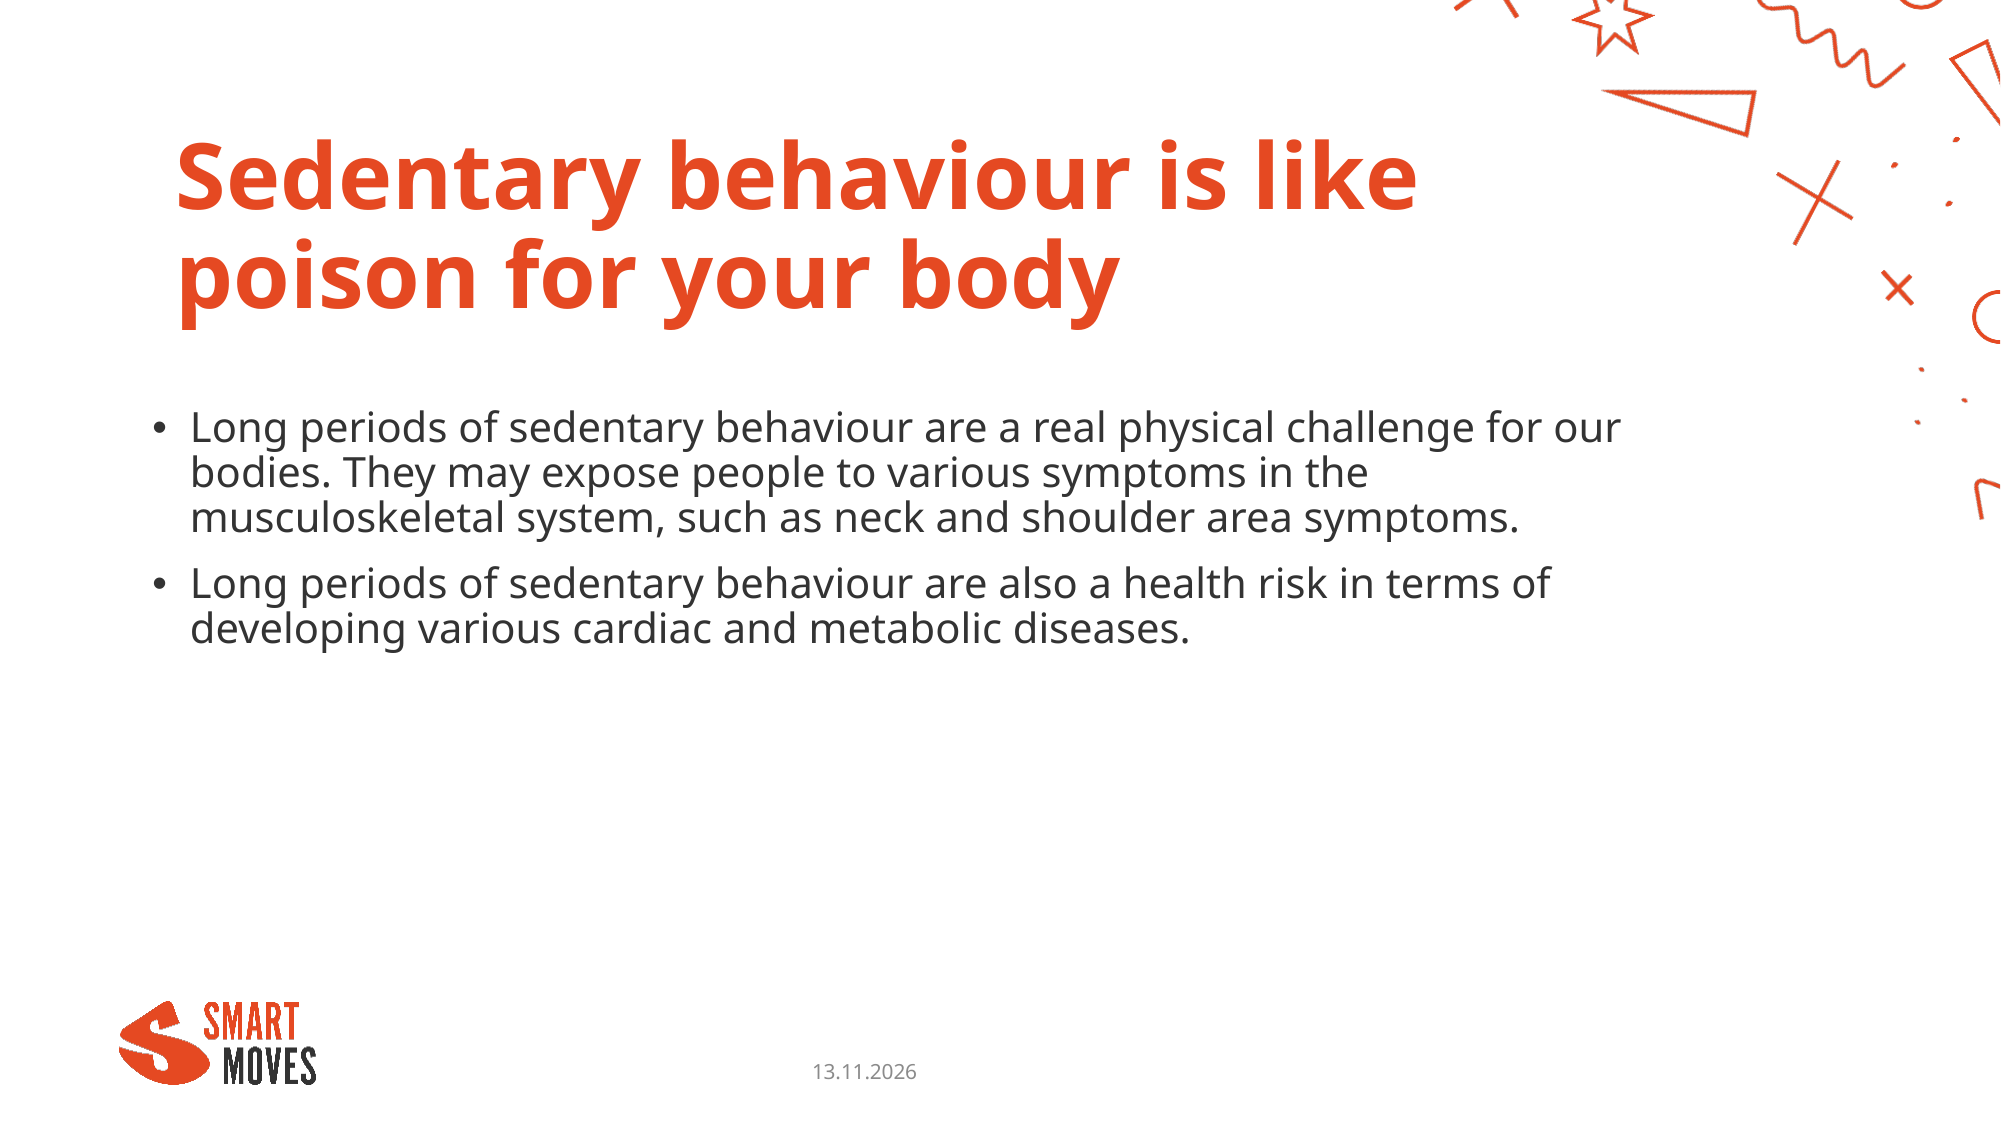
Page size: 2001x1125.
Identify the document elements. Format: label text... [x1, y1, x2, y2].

picture [1960, 420, 2001, 532]
picture [1890, 354, 1969, 432]
picture [1672, 0, 1918, 97]
picture [1567, 0, 1776, 182]
picture [1880, 268, 1916, 307]
picture [1970, 287, 2001, 349]
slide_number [797, 1042, 1359, 1103]
picture [1452, 0, 1530, 23]
list Long periods of sedentary behaviour are a real physical challenge for our bodies. They may expose people to various symptoms in the musculoskeletal system, such as neck and shoulder area symptoms. Long periods of sedentary behaviour are also a health risk in terms of developing various cardiac and metabolic diseases. [137, 399, 1688, 847]
picture [1775, 158, 1854, 248]
picture [1889, 37, 2001, 209]
picture [119, 1001, 316, 1085]
picture [1890, 0, 1953, 15]
title Sedentary behaviour is like poison for your body [160, 120, 1579, 338]
